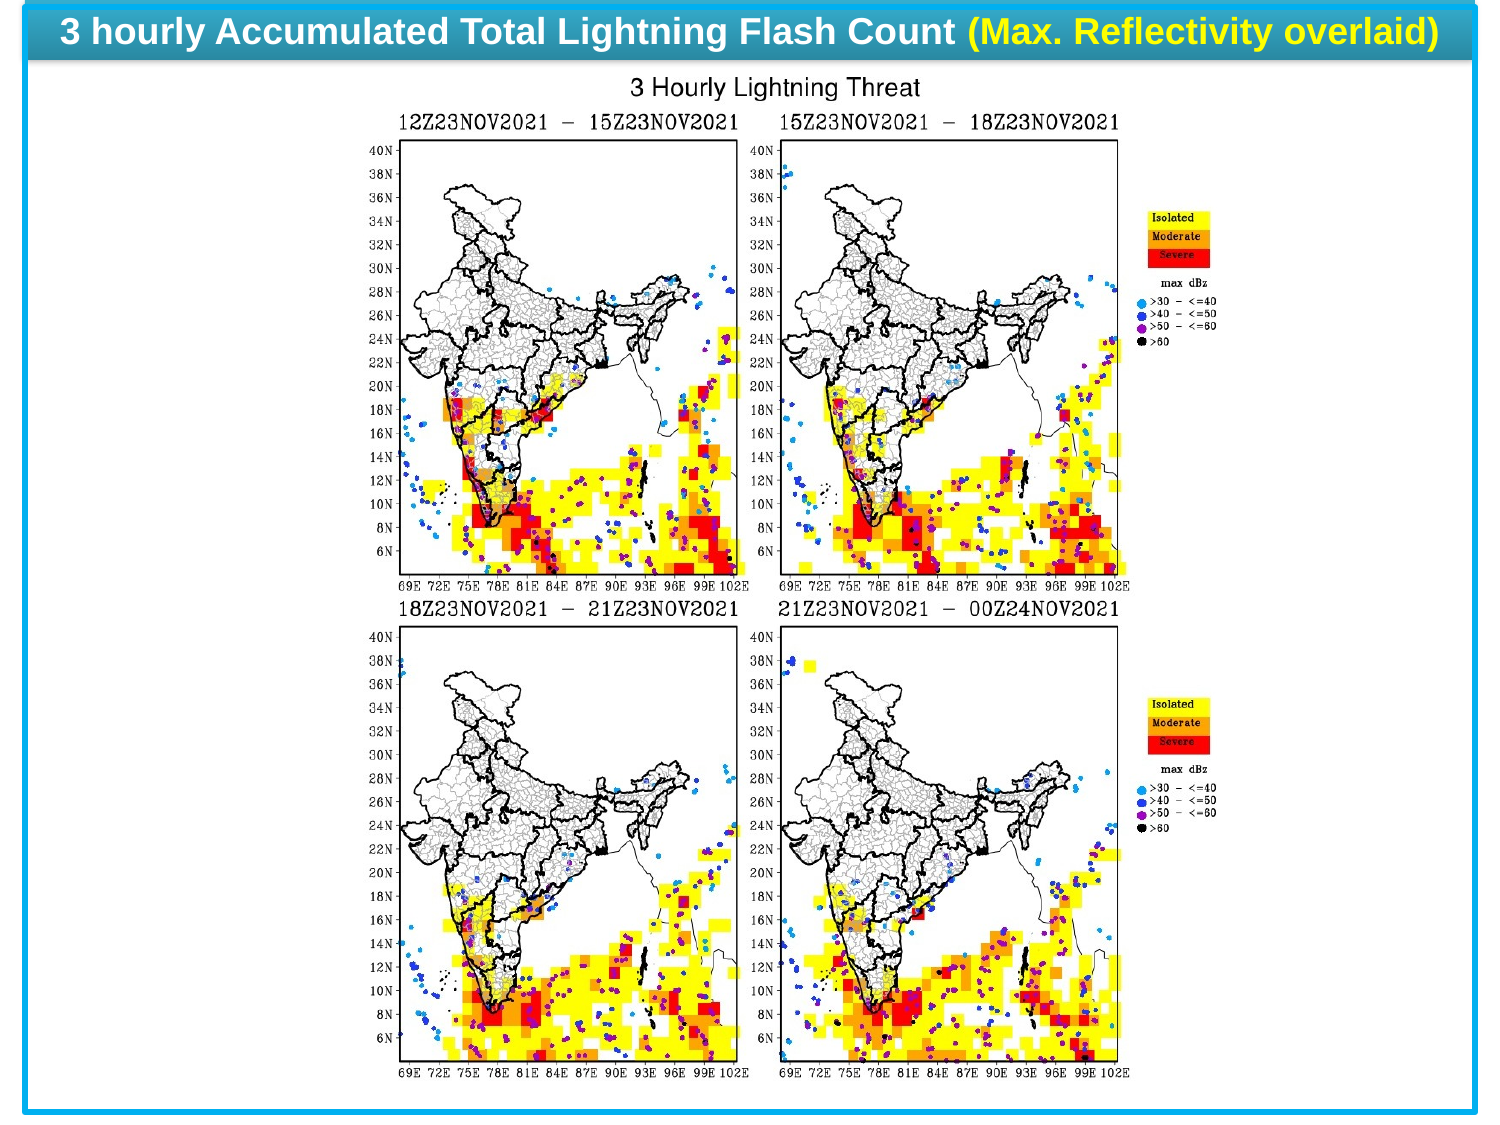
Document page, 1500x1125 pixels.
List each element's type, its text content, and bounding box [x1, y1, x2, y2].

text_box 3 hourly Accumulated Total Lightning Flash Count (Max. Reflectivity overlaid) [24, 0, 1475, 5]
picture [363, 77, 1217, 1081]
text_box [23, 5, 1477, 1114]
